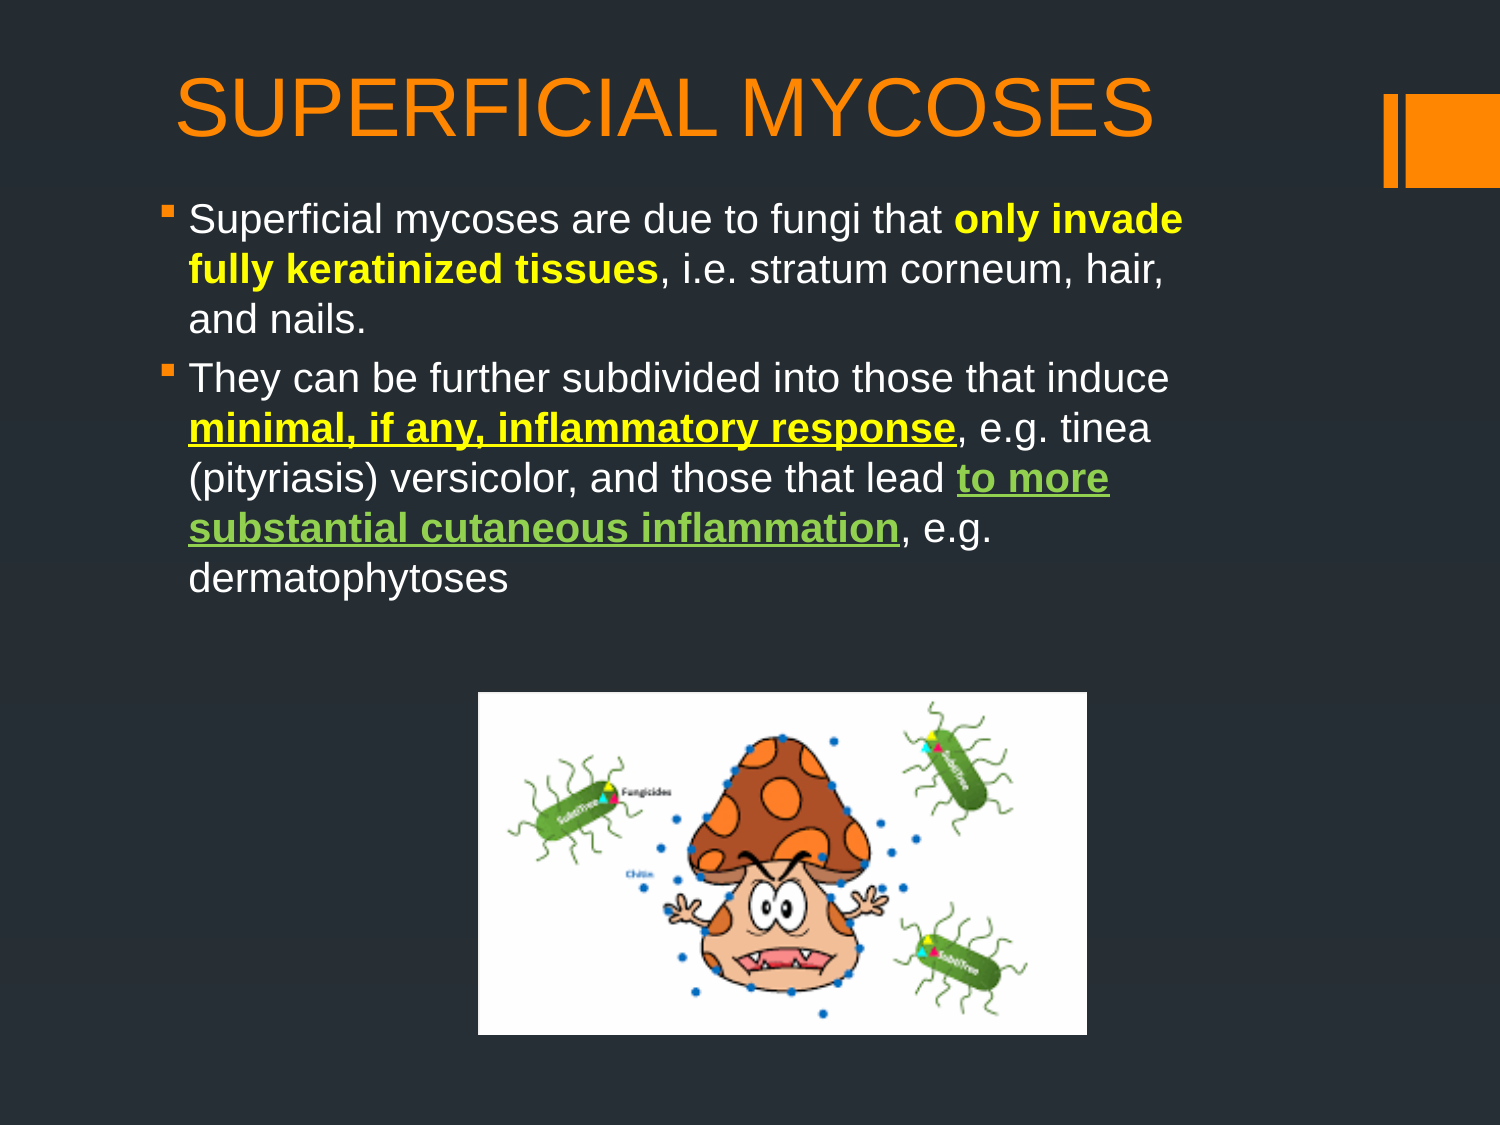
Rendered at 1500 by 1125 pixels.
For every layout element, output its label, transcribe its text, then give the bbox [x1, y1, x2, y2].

picture [477, 691, 1088, 1035]
title SUPERFICIAL MYCOSES [159, 19, 1350, 161]
list Superficial mycoses are due to fungi that only invade fully keratinized tissues, i.e. stratum corneum, hair, and nails. They can be further subdivided into those that induce minimal, if any, inflammatory response, e.g. tinea (pityriasis) versicolor, and those that lead to more substantial cutaneous inflammation, e.g. dermatophytoses [135, 184, 1211, 752]
